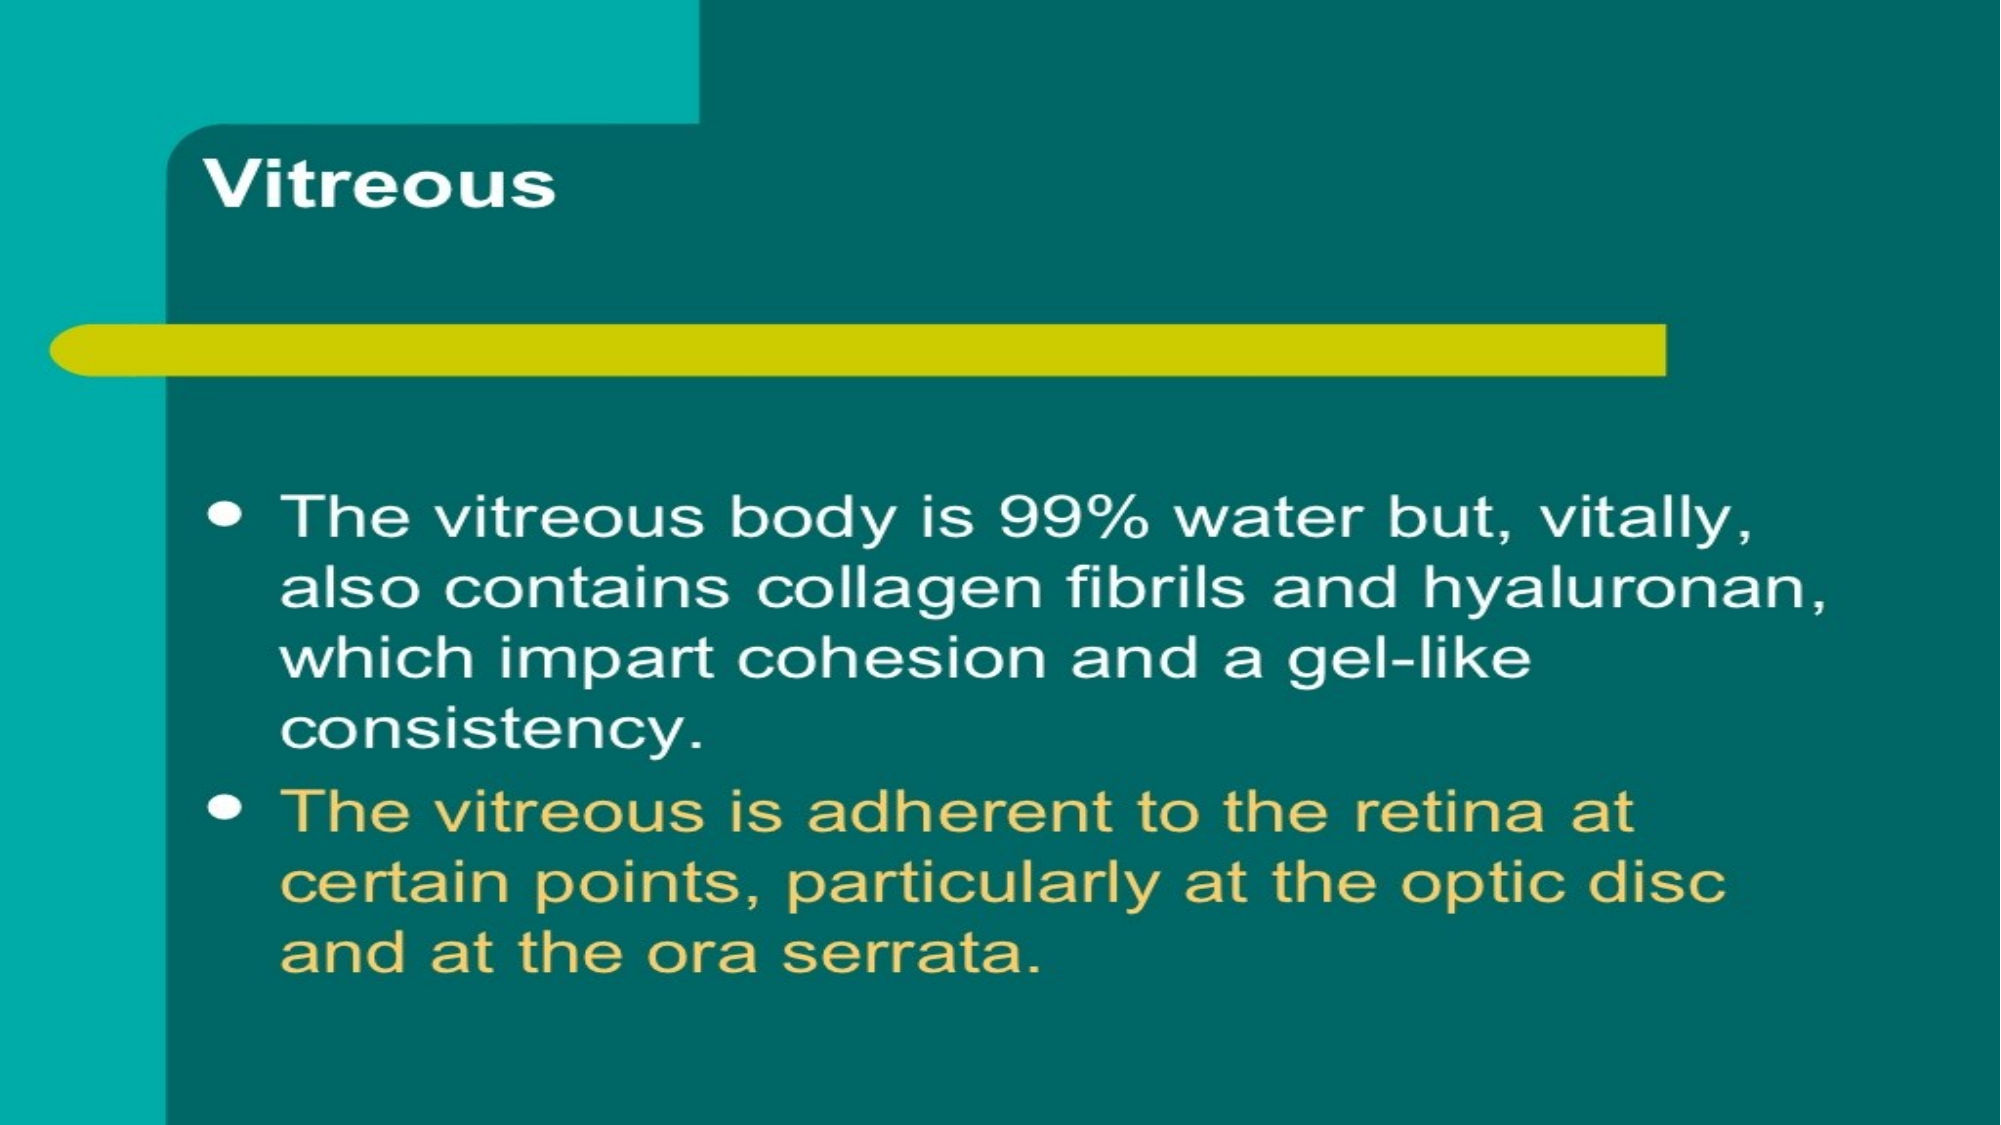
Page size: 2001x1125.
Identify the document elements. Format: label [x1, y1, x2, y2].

list [0, 0, 2000, 1125]
